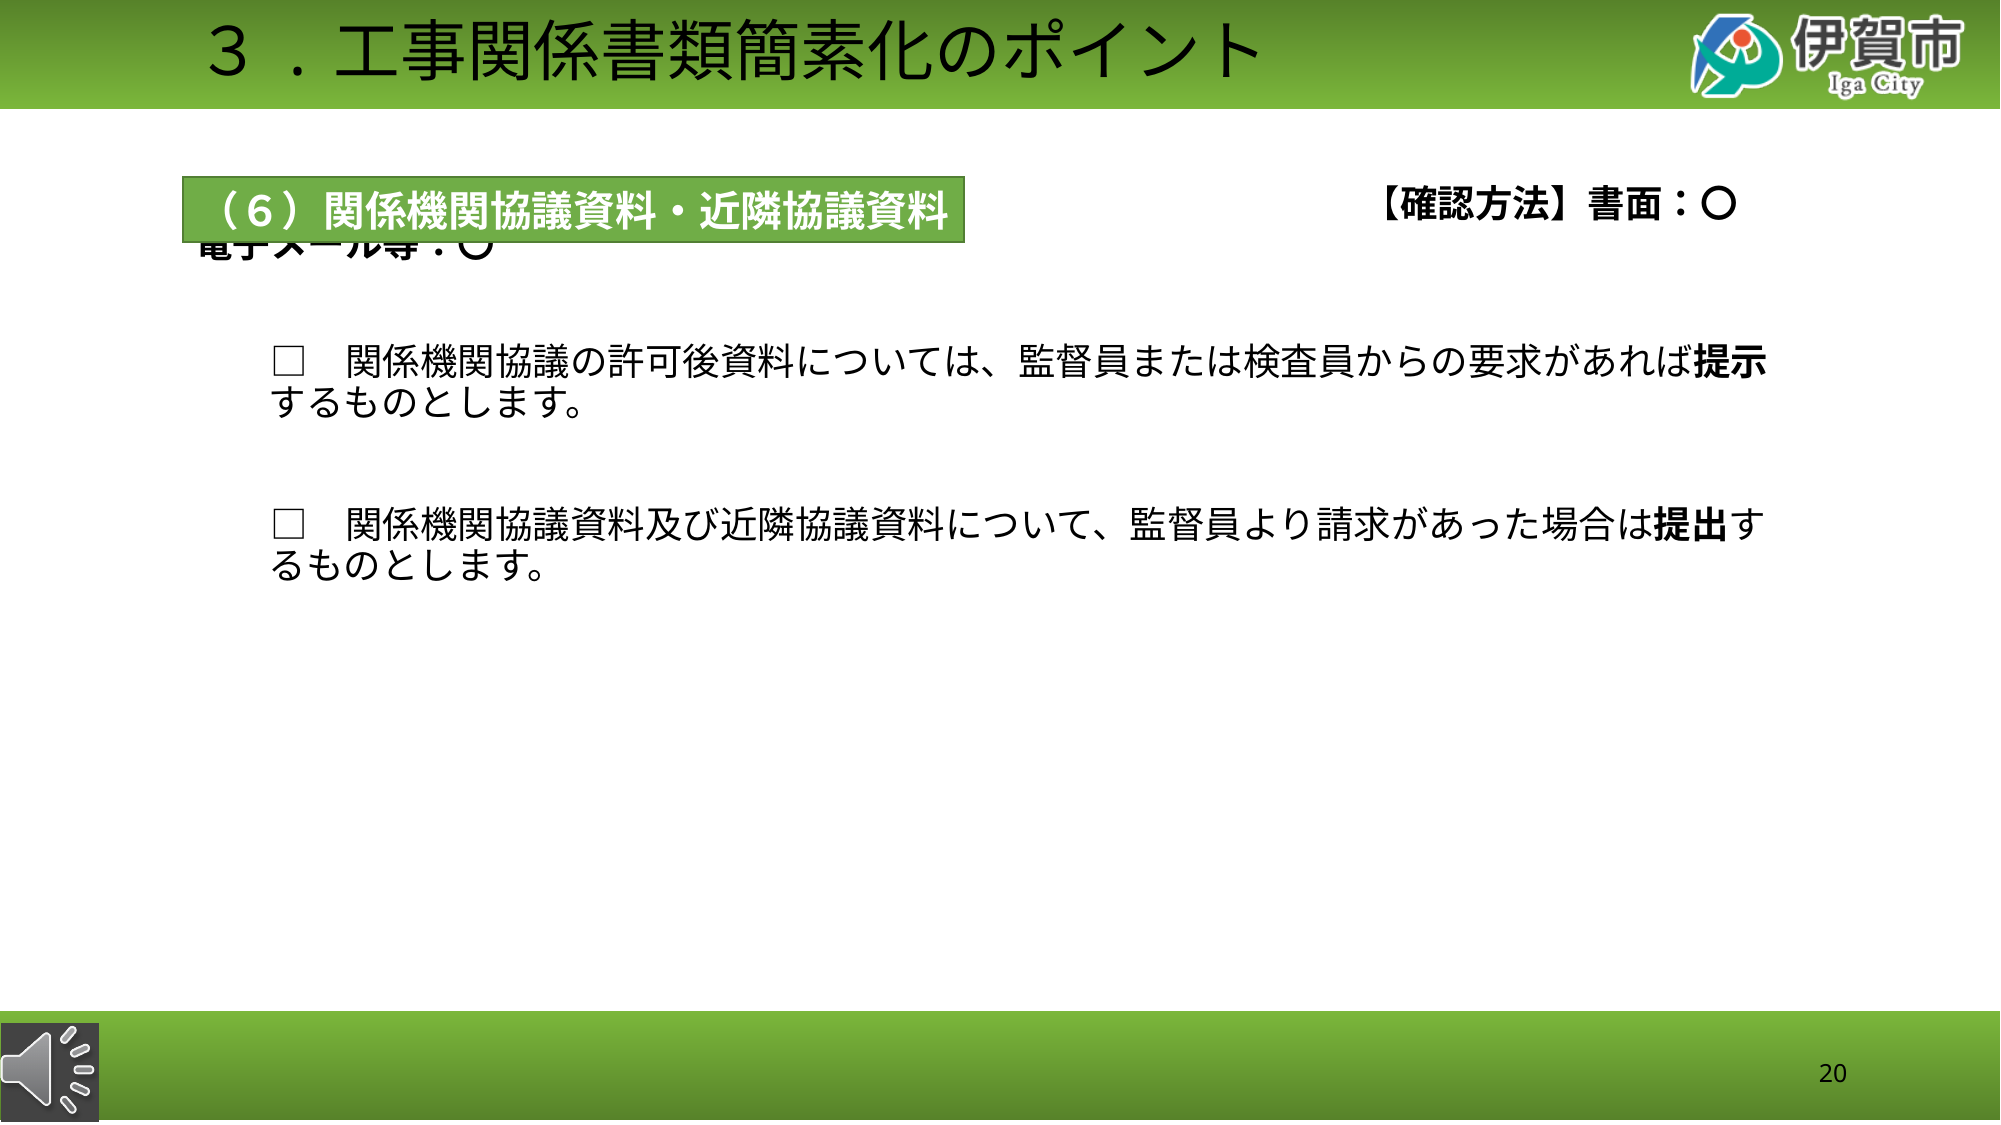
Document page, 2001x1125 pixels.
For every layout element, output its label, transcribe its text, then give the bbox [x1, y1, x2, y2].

picture [0, 1022, 100, 1123]
picture [1681, 0, 1979, 108]
text_box ３.工事関係書類簡素化のポイント [179, 0, 1681, 108]
text_box [0, 1010, 2000, 1121]
text_box （６）関係機関協議資料・近隣協議資料 [182, 176, 965, 243]
text_box [0, 0, 2000, 109]
subtitle 【確認方法】書面：〇 電子メール等：〇 □ 関係機関協議の許可後資料については、監督員または検査員からの要求があれば提示するものとします。 □ 関係機関協議資料及び近隣協議資料について、監督員より請求があった場合は提出するものとします。 [180, 177, 1803, 946]
slide_number 20 [1412, 1042, 1863, 1103]
